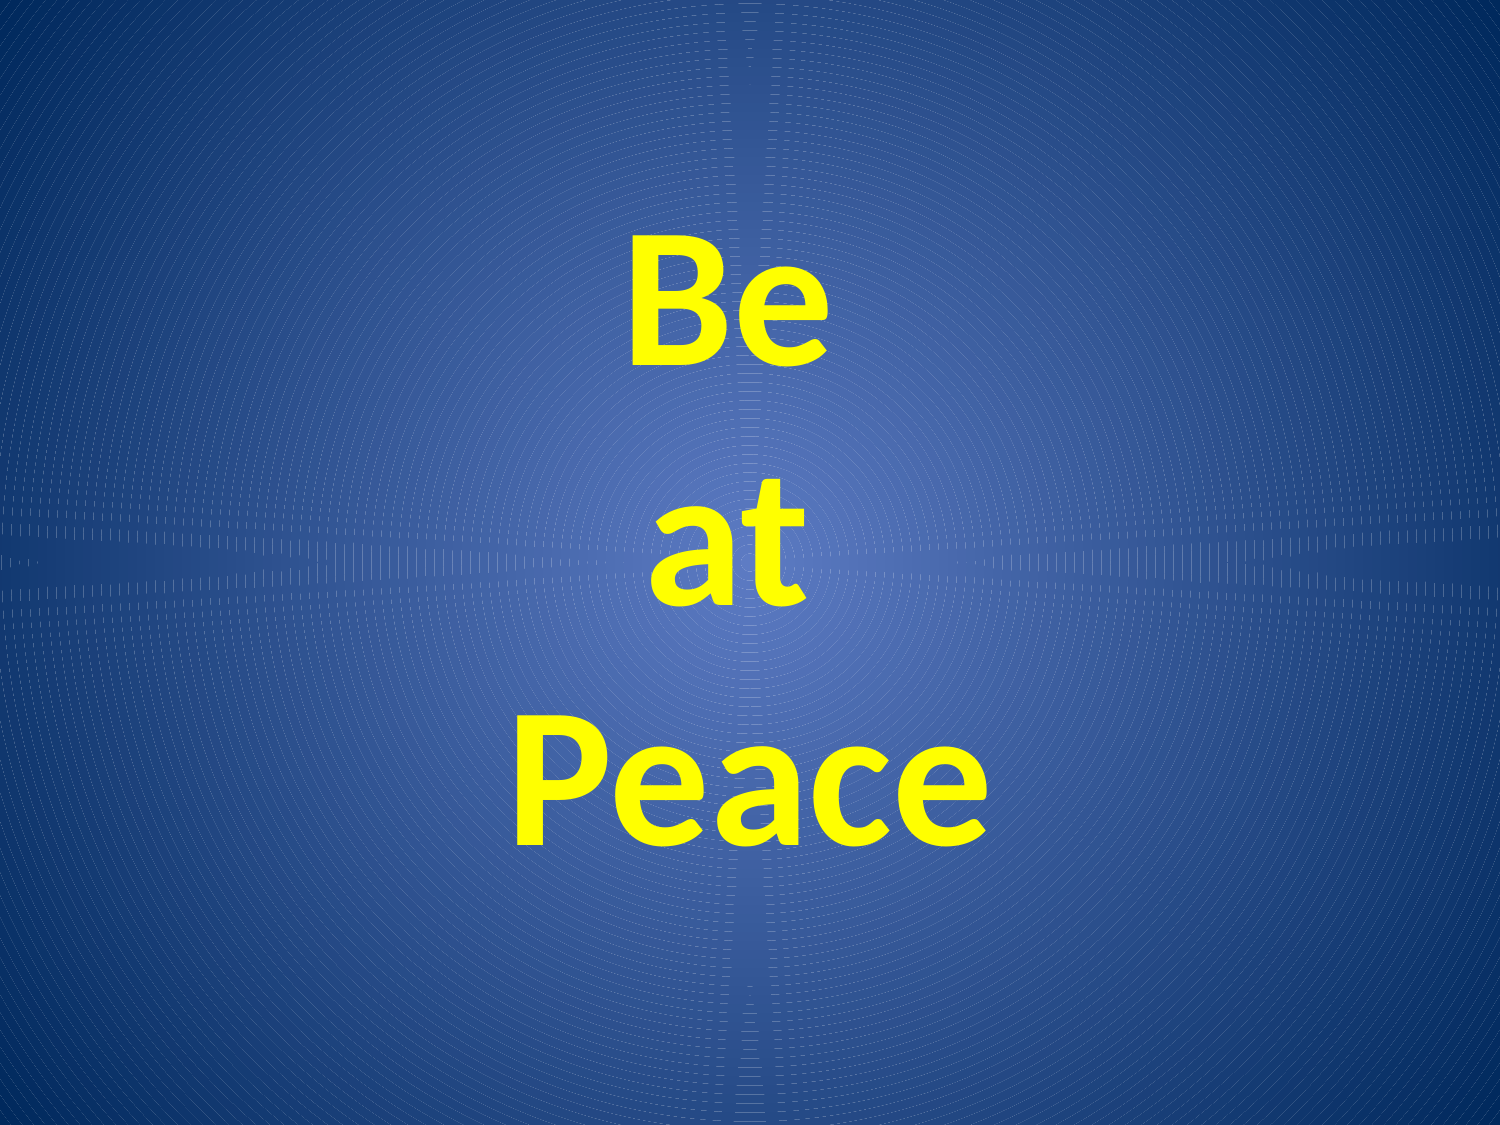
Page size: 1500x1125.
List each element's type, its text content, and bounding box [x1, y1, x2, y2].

title Be at Peace [112, 312, 1388, 738]
